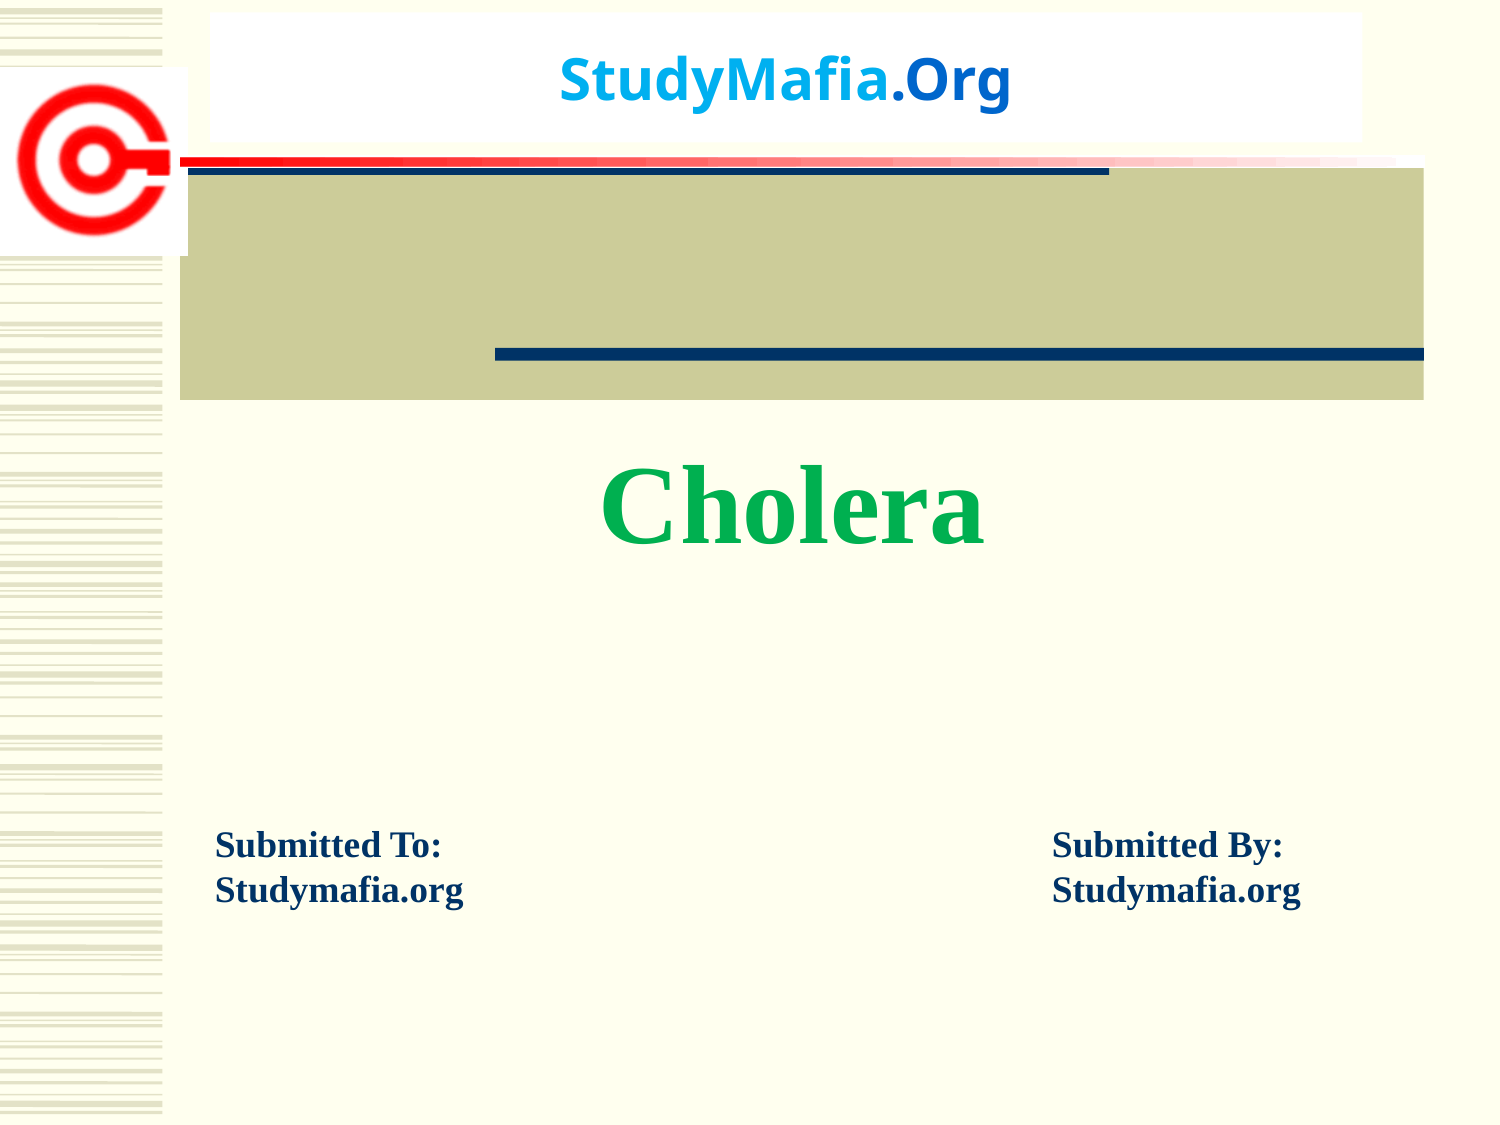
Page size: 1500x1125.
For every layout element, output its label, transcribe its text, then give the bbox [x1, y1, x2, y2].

picture [0, 67, 1426, 256]
text_box Cholera [583, 423, 1002, 574]
text_box StudyMafia.Org [210, 12, 1363, 143]
text_box Submitted To: Submitted By: Studymafia.org Studymafia.org [199, 812, 1374, 963]
